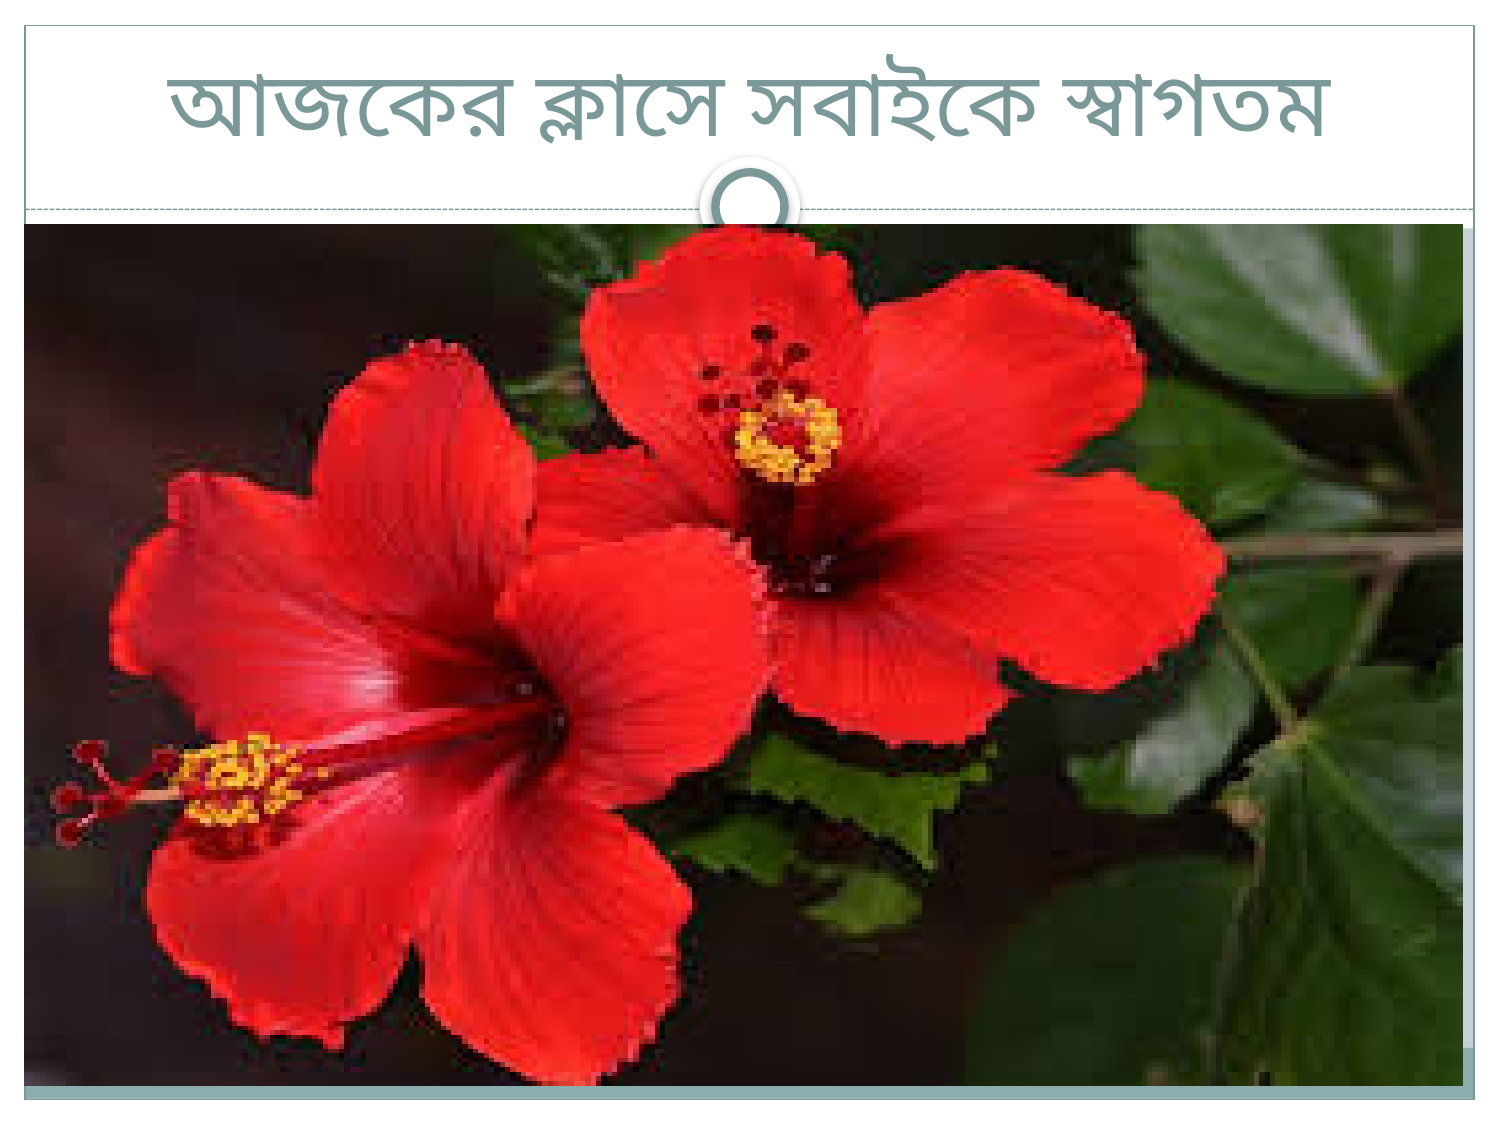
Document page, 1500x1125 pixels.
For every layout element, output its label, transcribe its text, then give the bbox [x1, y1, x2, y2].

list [24, 224, 1463, 1086]
title আজকের ক্লাসে সবাইকে স্বাগতম [49, 37, 1450, 162]
